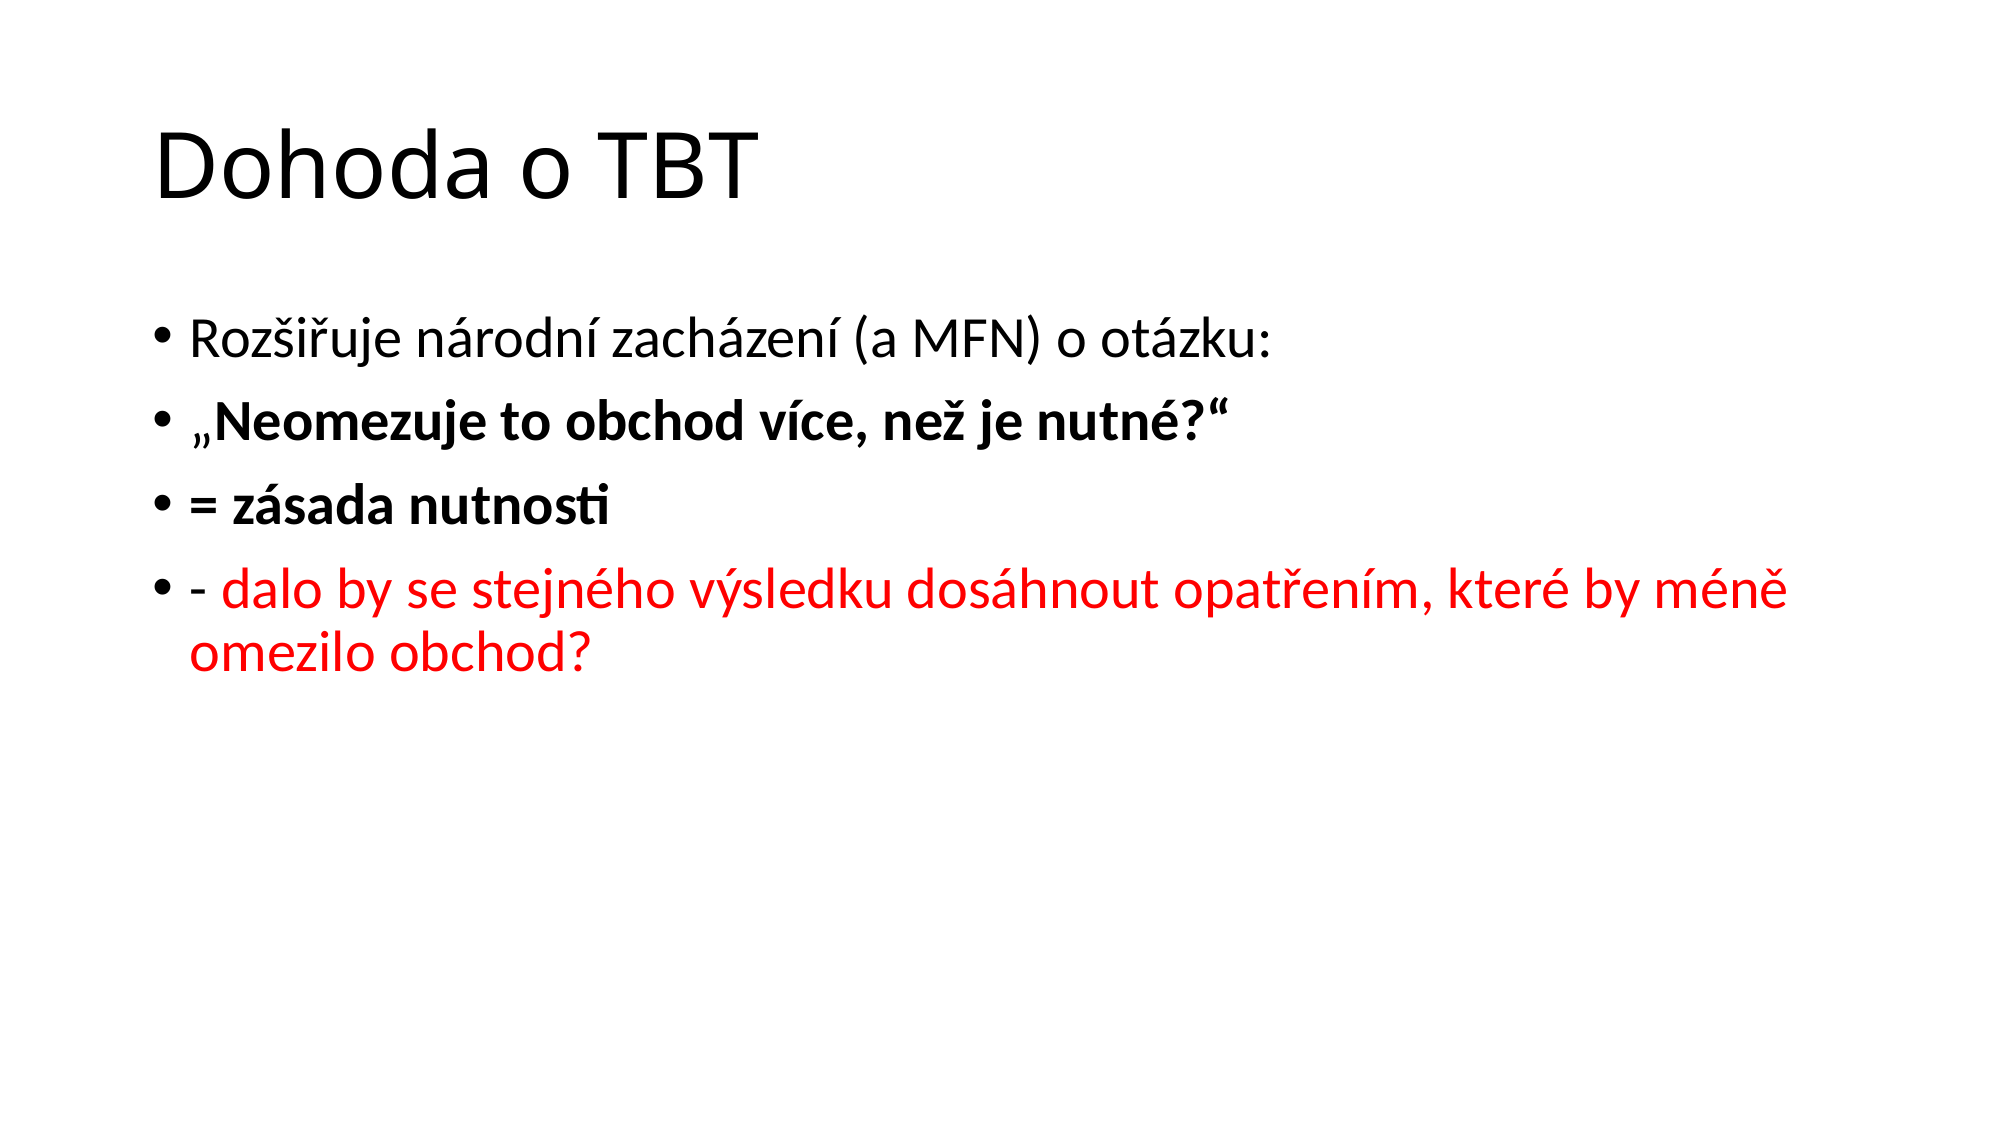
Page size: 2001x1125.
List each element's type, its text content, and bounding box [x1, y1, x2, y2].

title Dohoda o TBT [137, 59, 1863, 278]
list Rozšiřuje národní zacházení (a MFN) o otázku: „Neomezuje to obchod více, než je nutné?“ = zásada nutnosti - dalo by se stejného výsledku dosáhnout opatřením, které by méně omezilo obchod? [137, 299, 1863, 1014]
